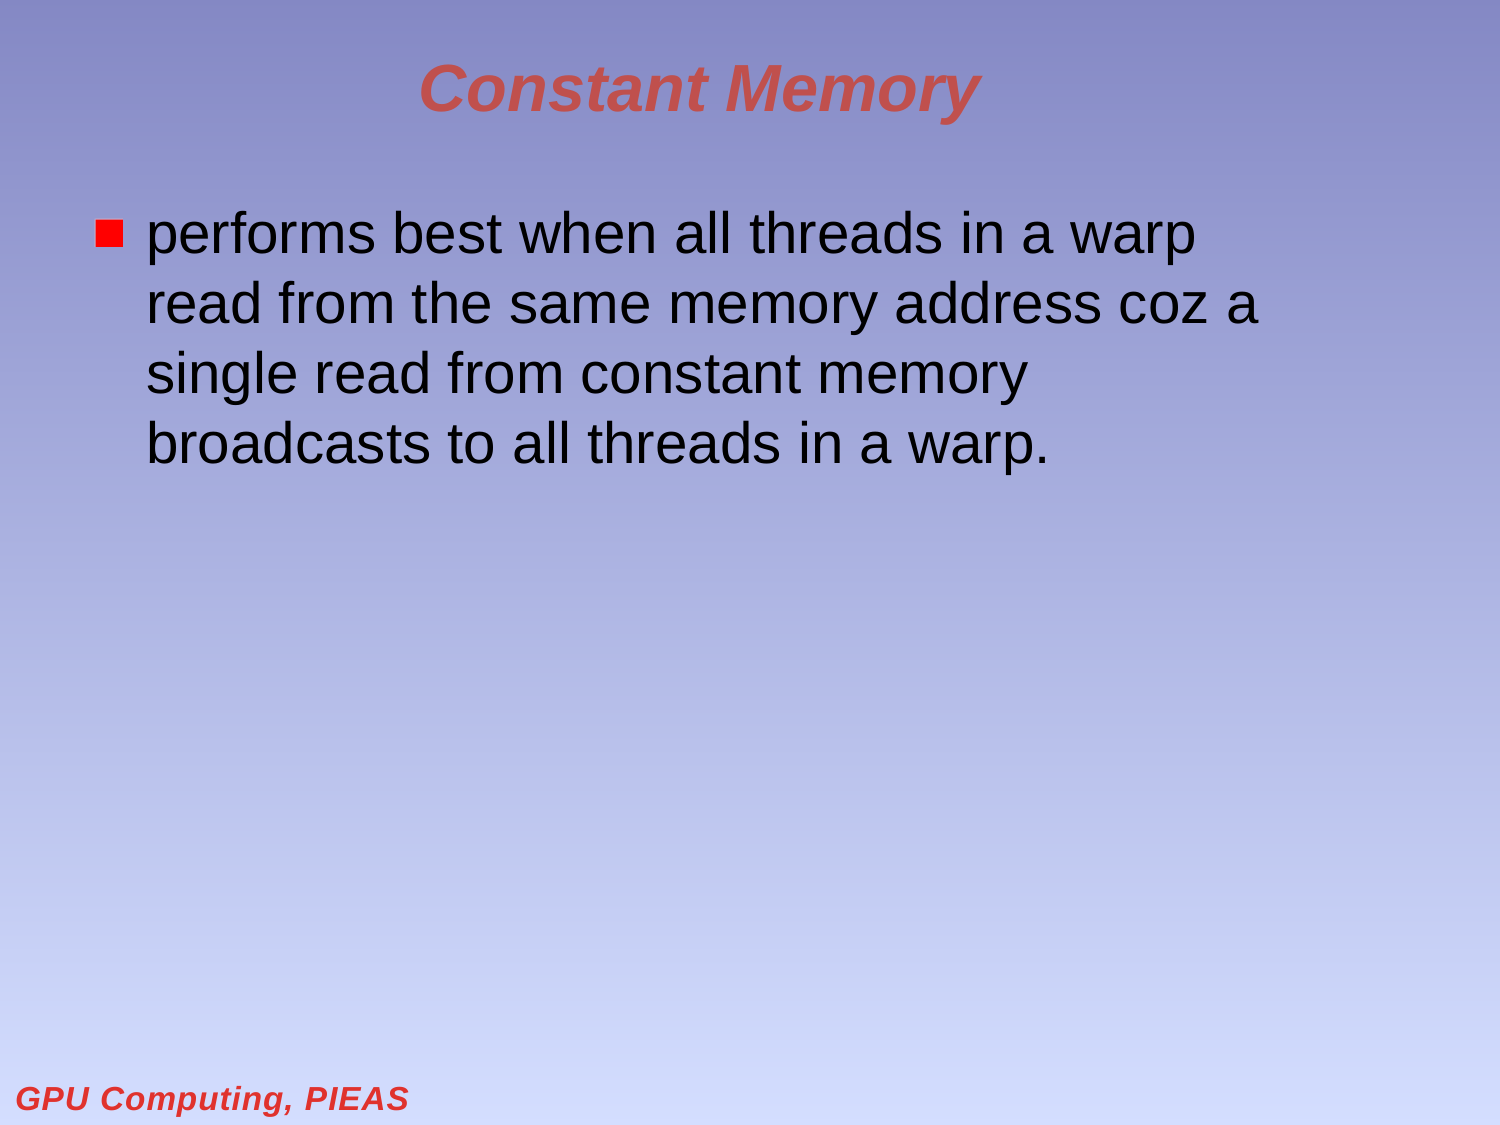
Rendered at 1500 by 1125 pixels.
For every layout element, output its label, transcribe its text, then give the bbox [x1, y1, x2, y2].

picture [89, 213, 123, 247]
title Constant Memory [75, 37, 1325, 163]
list performs best when all threads in a warp read from the same memory address coz a single read from constant memory broadcasts to all threads in a warp. [75, 187, 1338, 1013]
